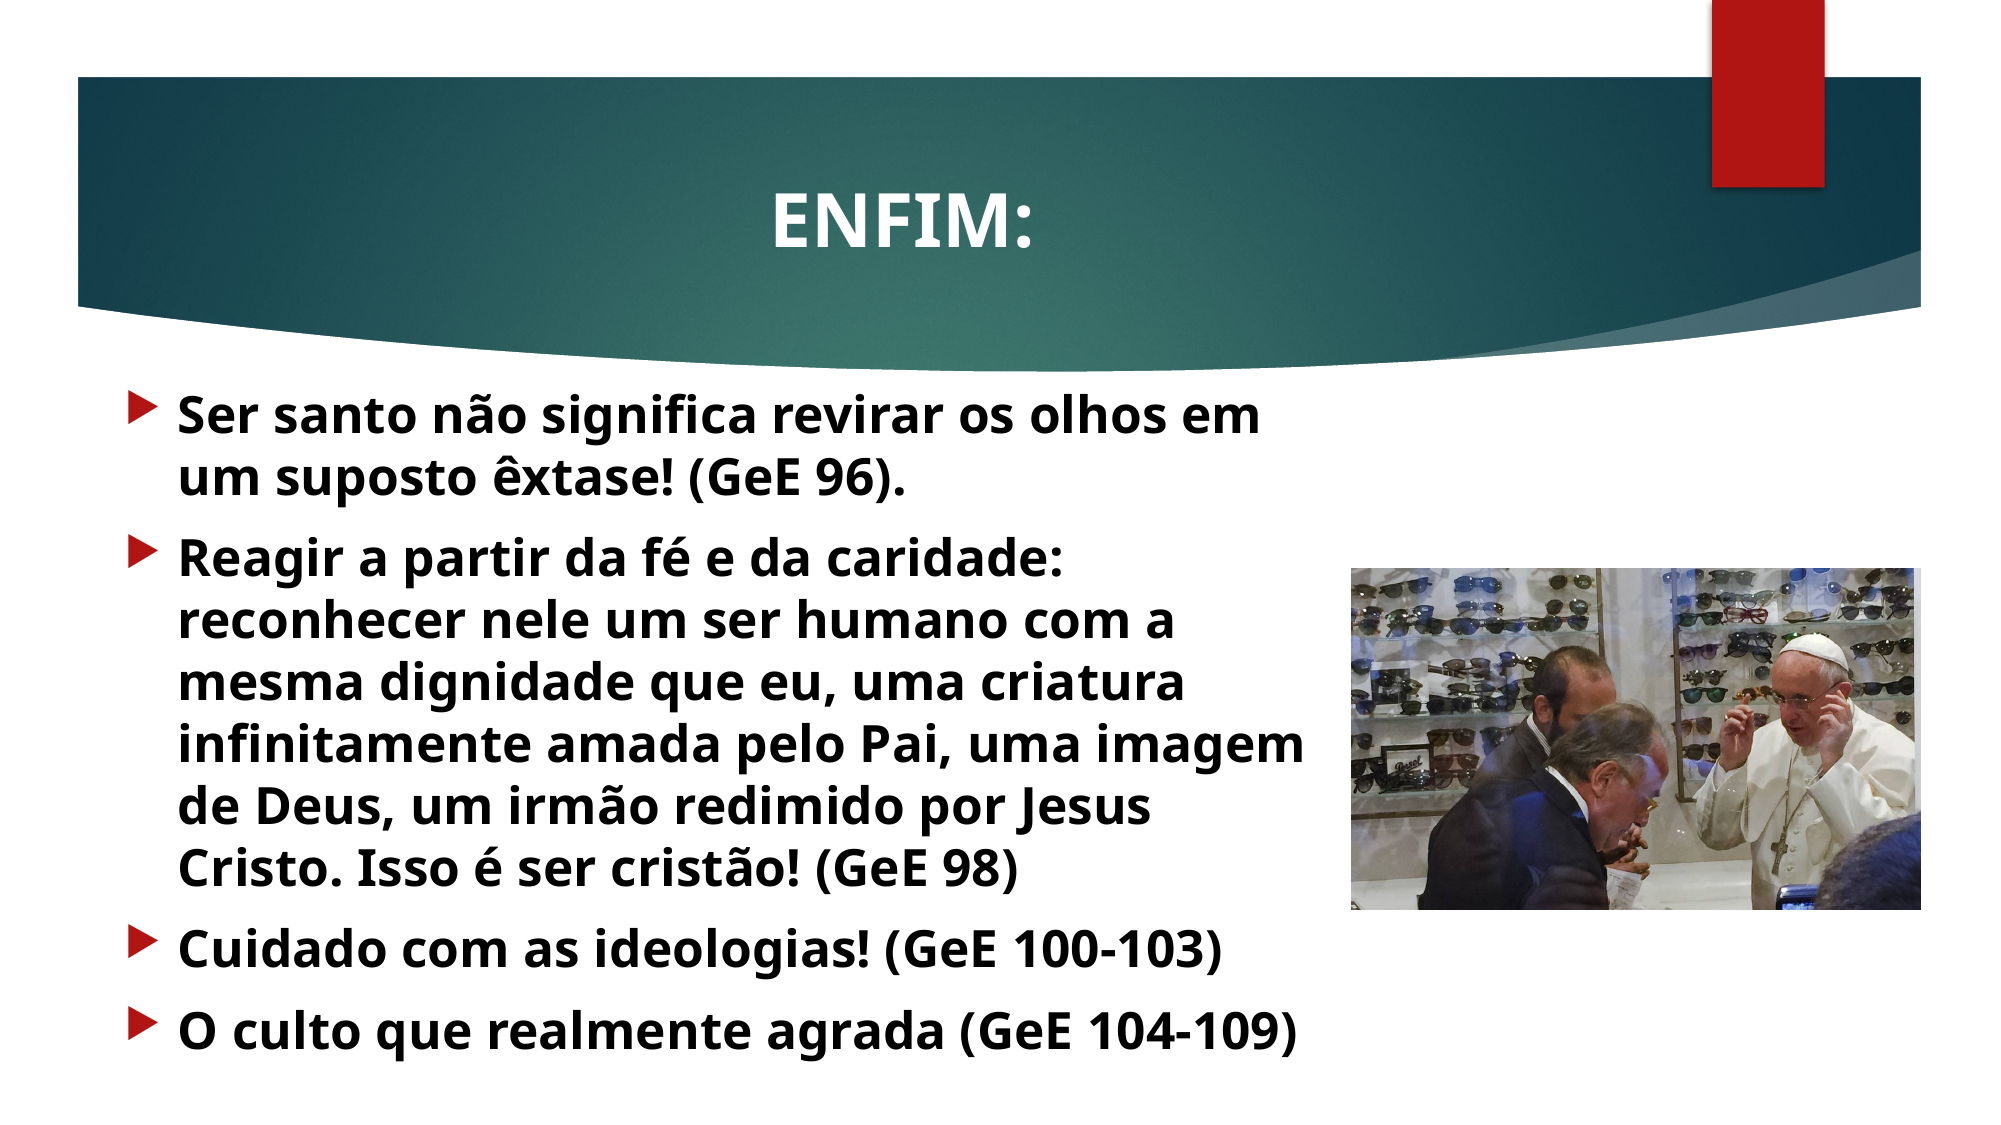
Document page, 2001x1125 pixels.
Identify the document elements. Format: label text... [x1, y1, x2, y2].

picture [1351, 568, 1921, 911]
title ENFIM: [109, 159, 1695, 276]
list Ser santo não significa revirar os olhos em um suposto êxtase! (GeE 96). Reagir a partir da fé e da caridade: reconhecer nele um ser humano com a mesma dignidade que eu, uma criatura infinitamente amada pelo Pai, uma imagem de Deus, um irmão redimido por Jesus Cristo. Isso é ser cristão! (GeE 98) Cuidado com as ideologias! (GeE 100-103) O culto que realmente agrada (GeE 104-109) [109, 374, 1325, 1104]
